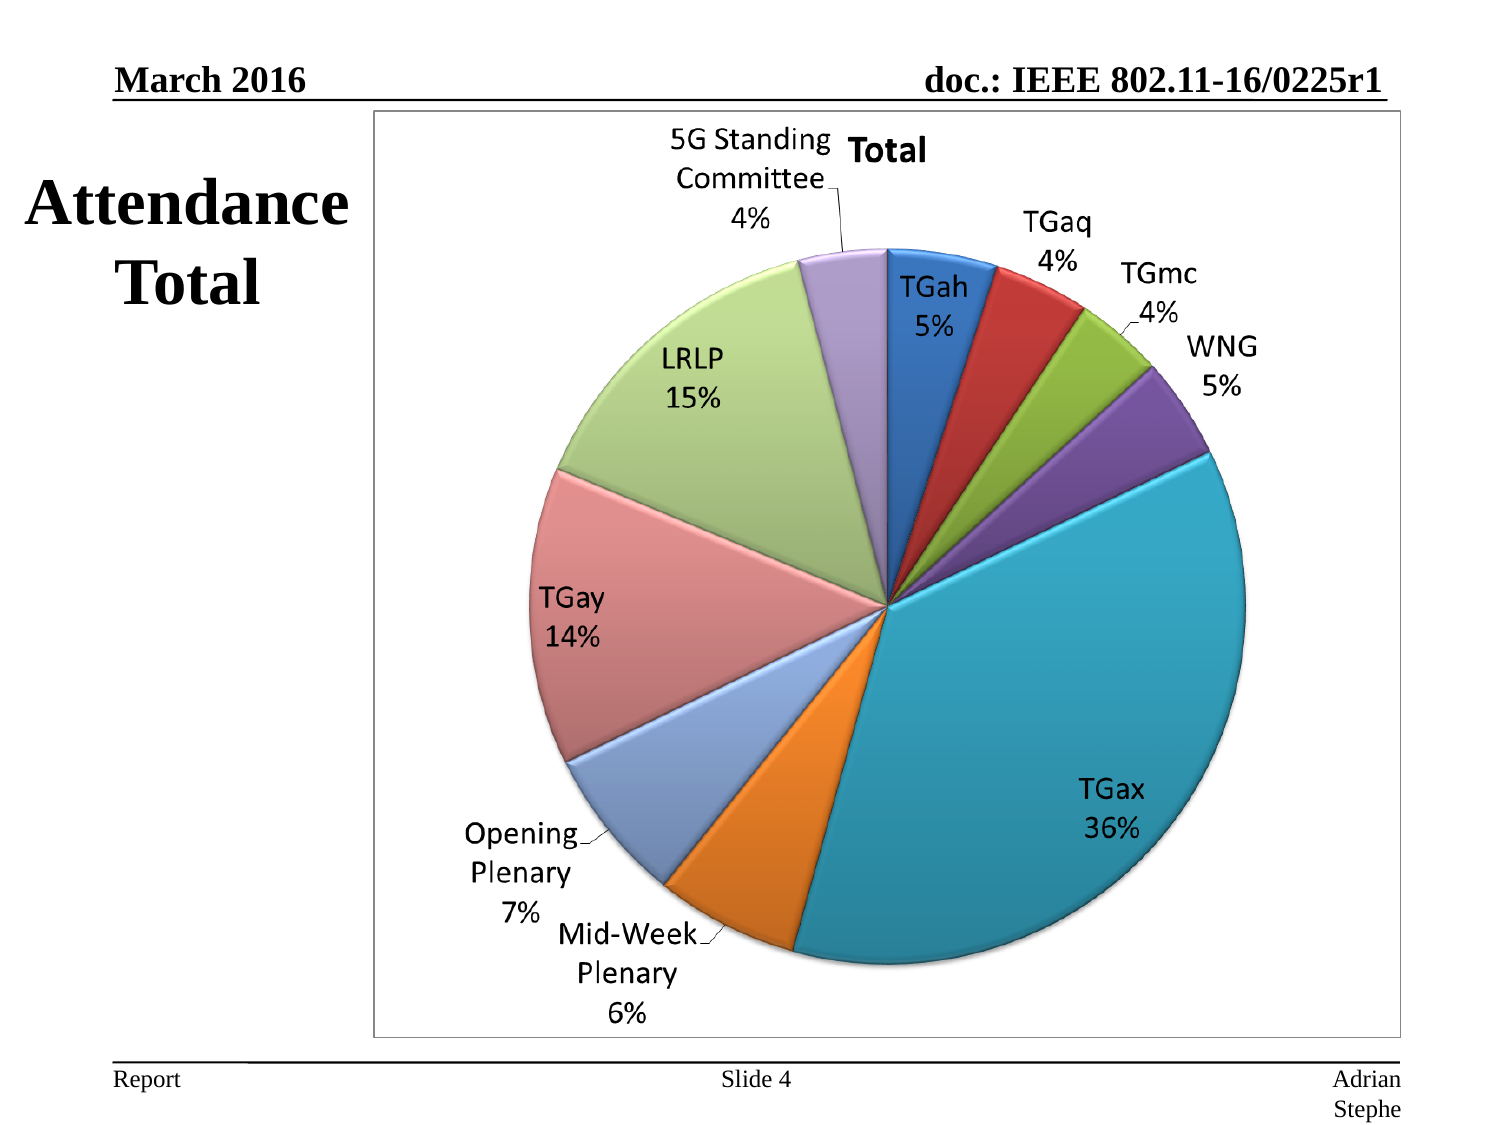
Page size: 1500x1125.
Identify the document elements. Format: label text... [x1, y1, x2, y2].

slide_number Slide 4 [711, 1061, 801, 1093]
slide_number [114, 54, 374, 101]
title Attendance Total [0, 174, 368, 300]
picture [373, 109, 1401, 1038]
footer Adrian Stephens, Intel Corporation [1324, 1061, 1402, 1093]
